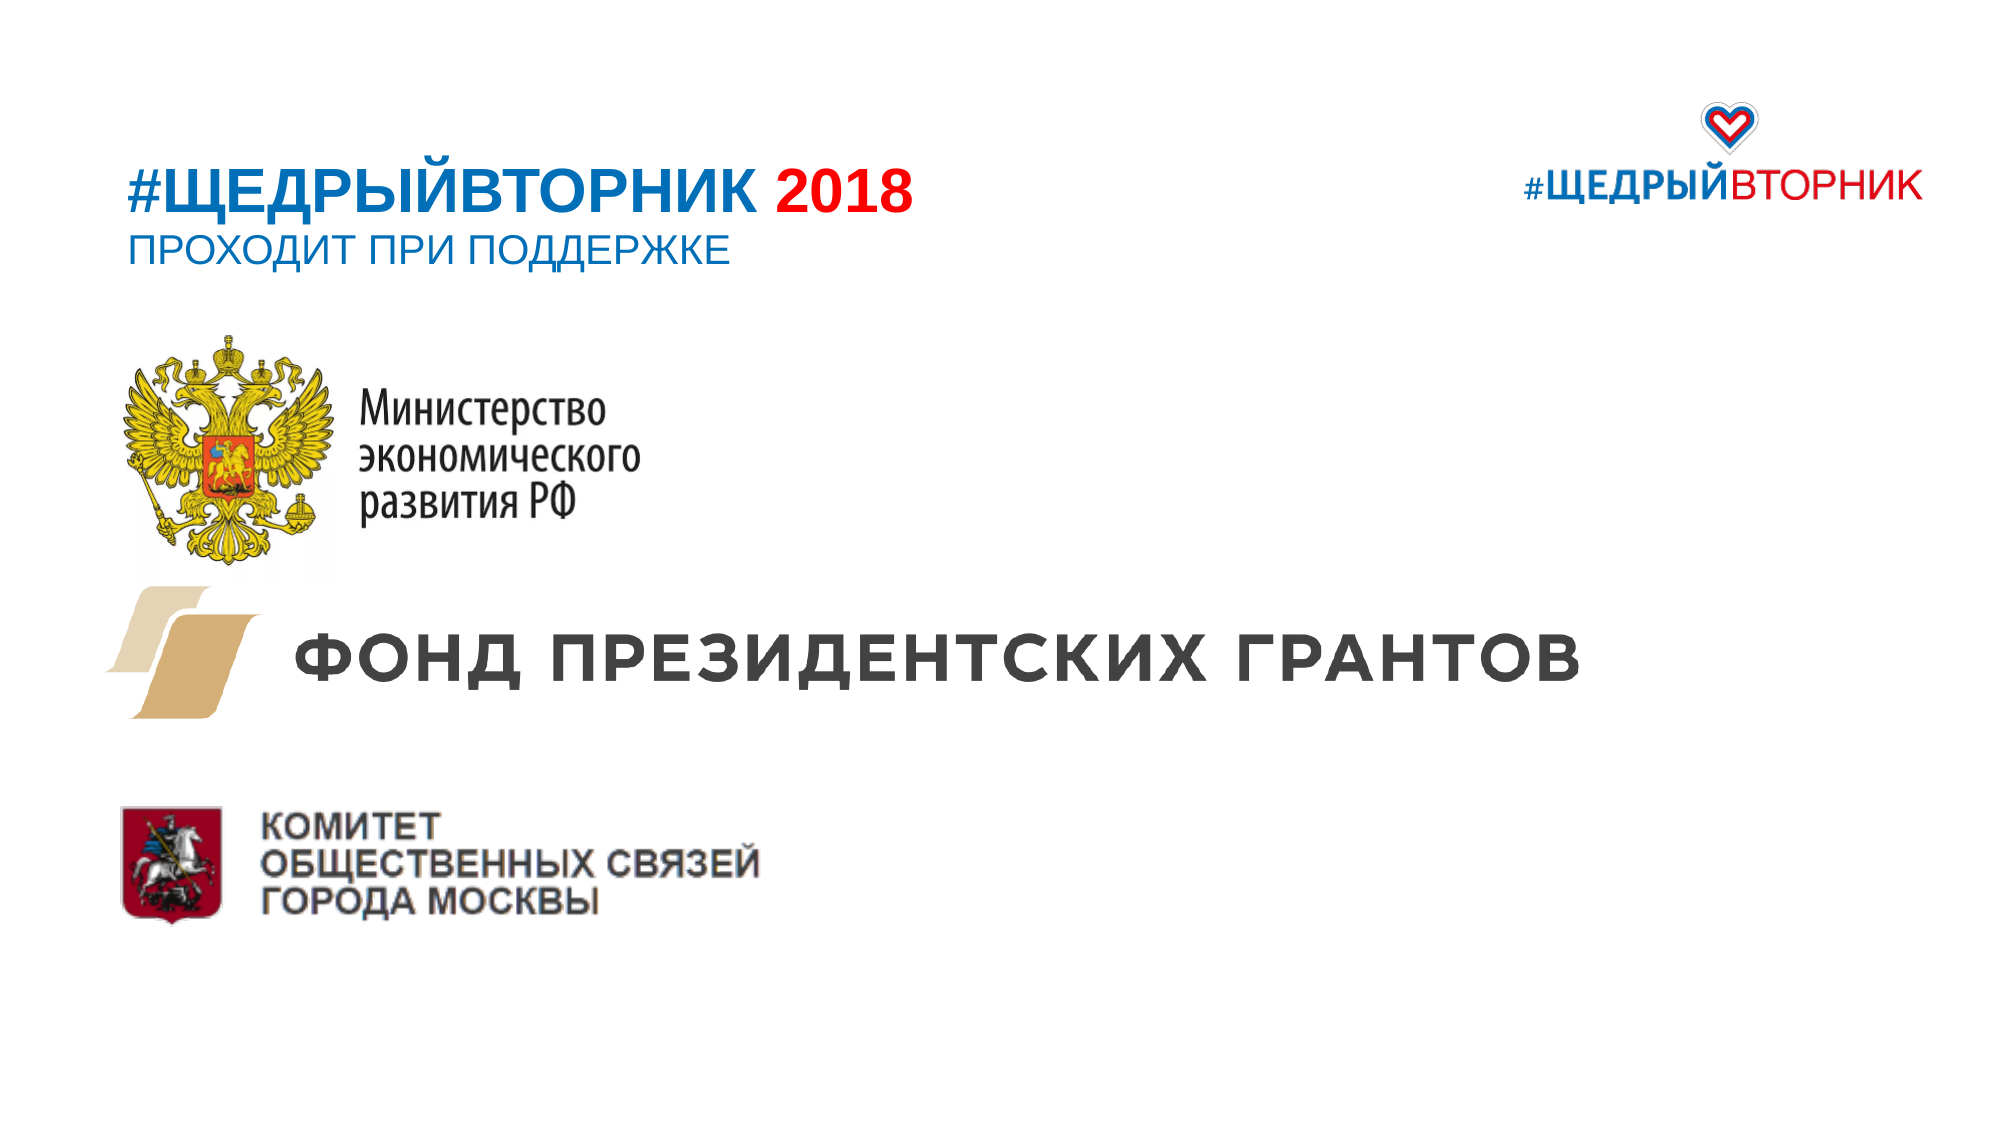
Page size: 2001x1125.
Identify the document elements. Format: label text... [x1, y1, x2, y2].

picture [101, 793, 783, 935]
list Проходит при поддержке [127, 217, 1145, 277]
picture [101, 586, 1579, 719]
picture [101, 319, 676, 584]
title #ЩедрыйВторник 2018 [127, 157, 1145, 217]
picture [1524, 102, 1923, 204]
